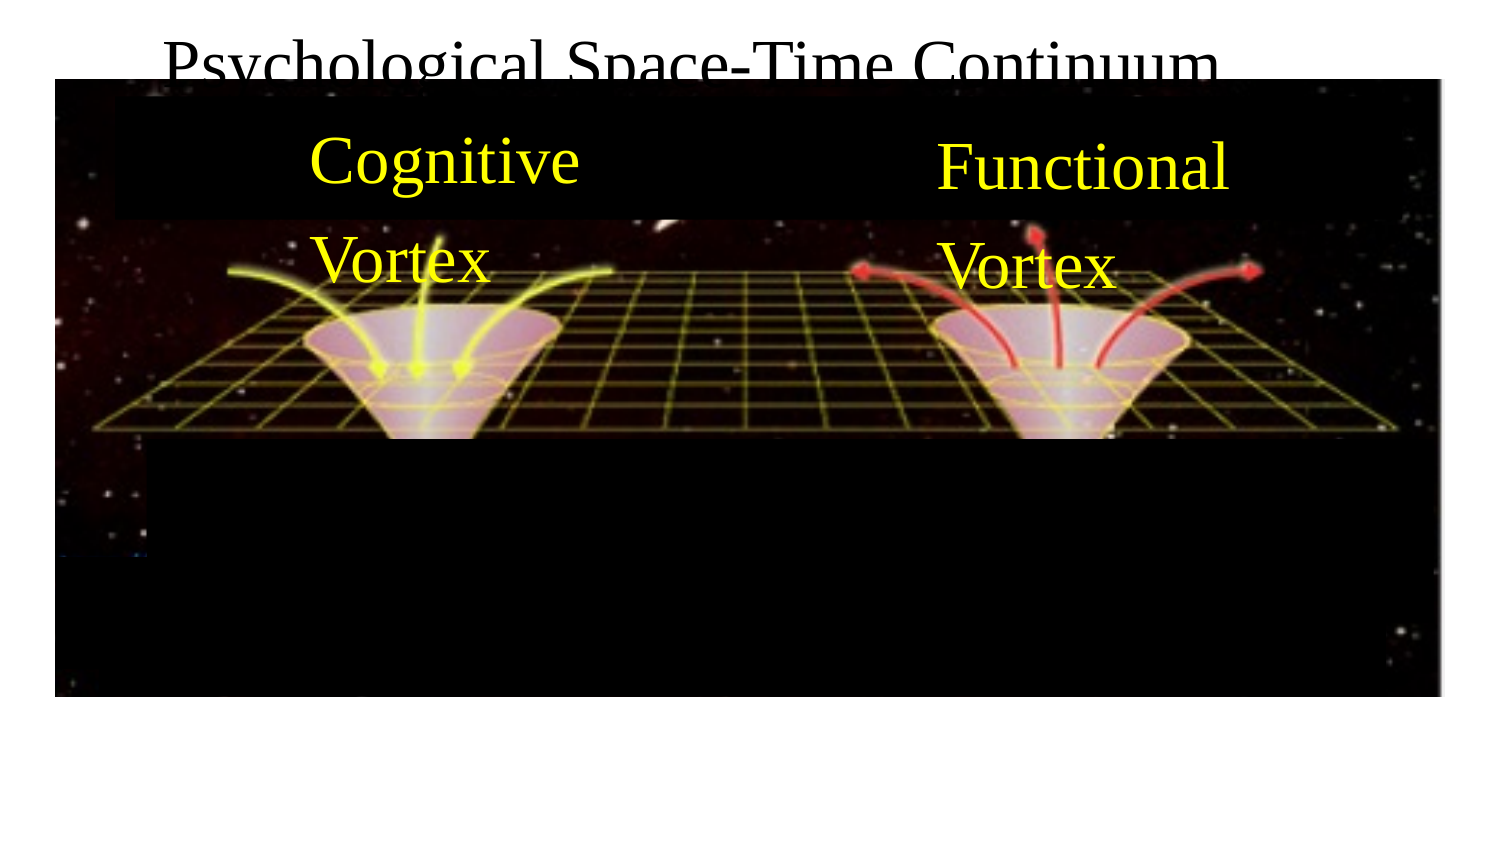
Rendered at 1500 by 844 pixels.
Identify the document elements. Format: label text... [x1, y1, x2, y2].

text_box Psychological Space-Time Continuum [147, 0, 1257, 78]
picture [55, 79, 1445, 697]
